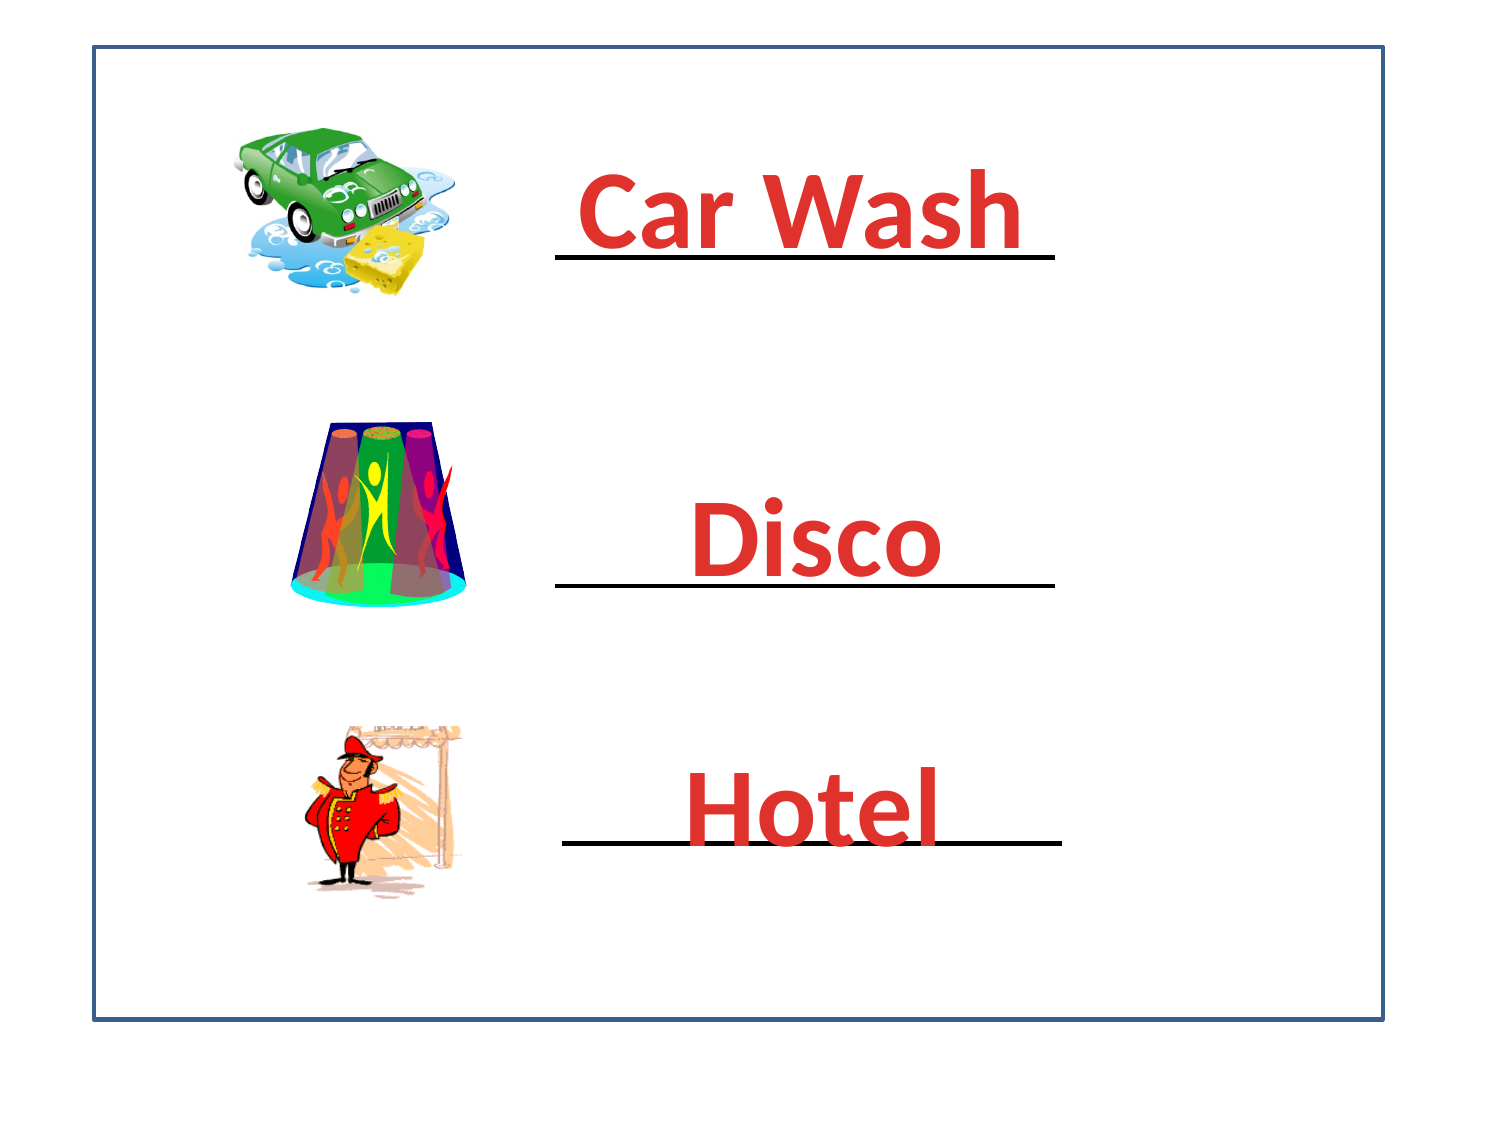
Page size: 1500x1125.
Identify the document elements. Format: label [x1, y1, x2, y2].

picture [269, 421, 481, 610]
picture [234, 128, 455, 296]
text_box [92, 45, 1385, 1022]
picture [304, 726, 463, 900]
